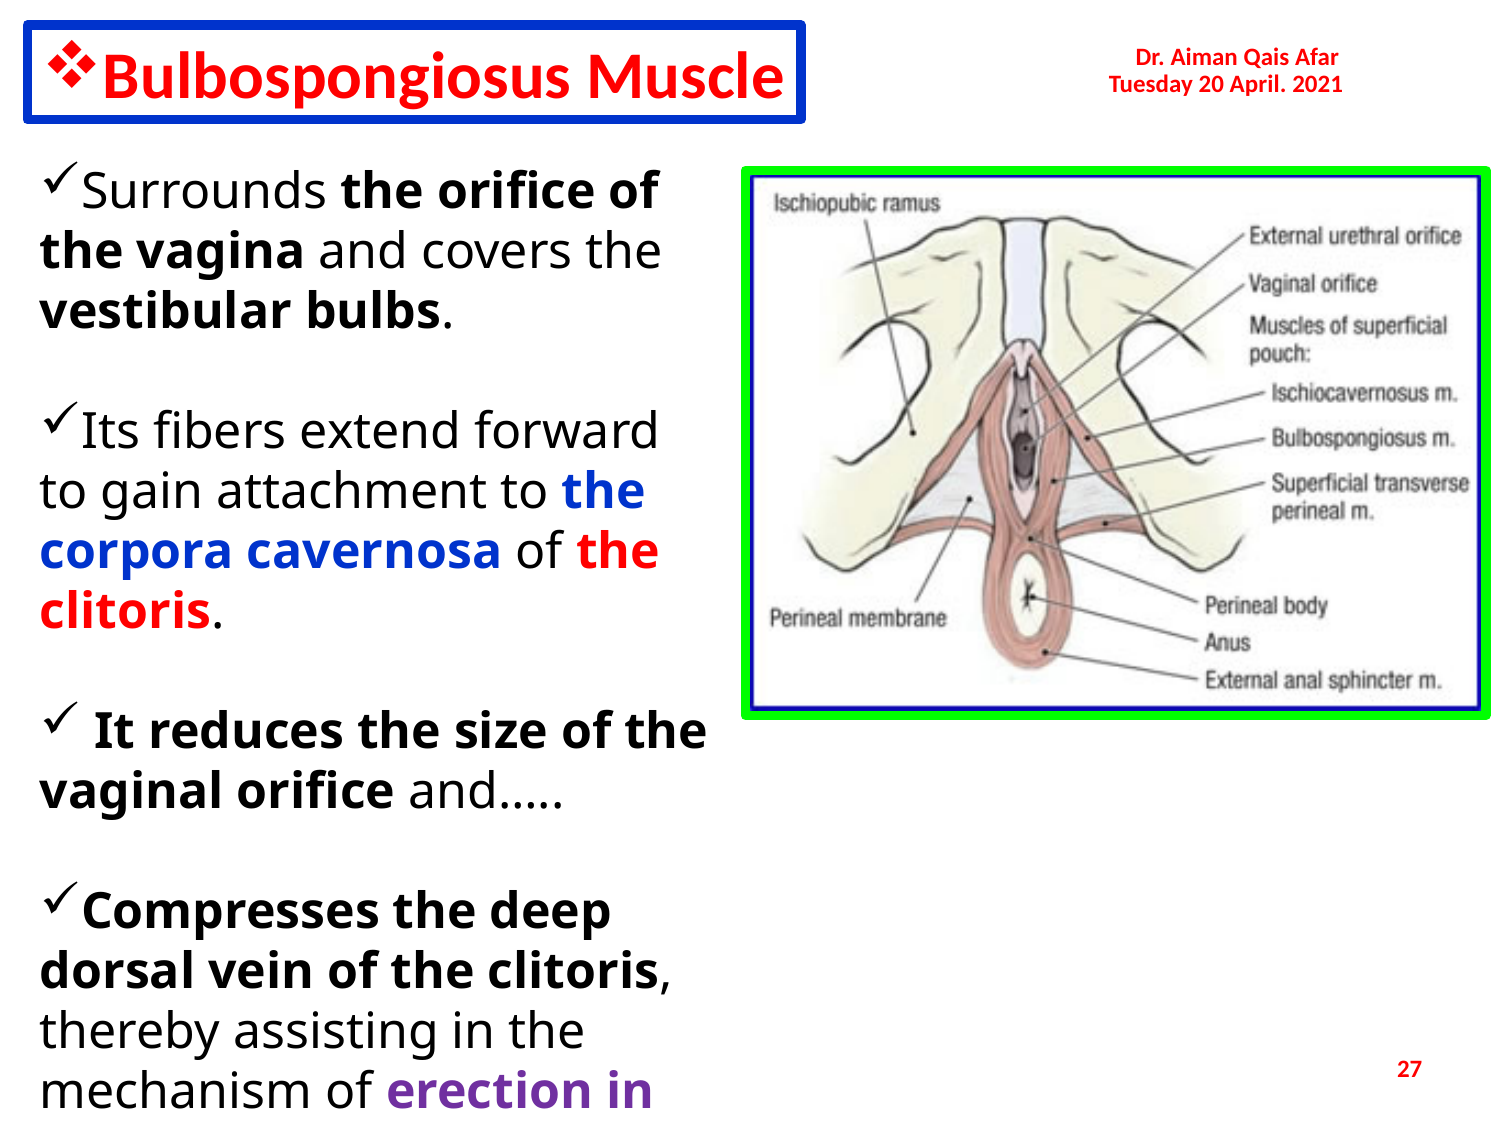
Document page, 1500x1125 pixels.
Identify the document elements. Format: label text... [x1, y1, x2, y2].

footer Dr. Aiman Qais Afar [999, 24, 1475, 85]
text_box Bulbospongiosus Muscle [27, 24, 801, 120]
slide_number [1093, 85, 1444, 113]
picture [749, 174, 1482, 711]
text_box Surrounds the orifice of the vagina and covers the vestibular bulbs. Its fibers extend forward to gain attachment to the corpora cavernosa of the clitoris. It reduces the size of the vaginal orifice and….. Compresses the deep dorsal vein of the clitoris, thereby assisting in the mechanism of erection in the clitoris [24, 151, 725, 1125]
slide_number 27 [1087, 1037, 1438, 1098]
